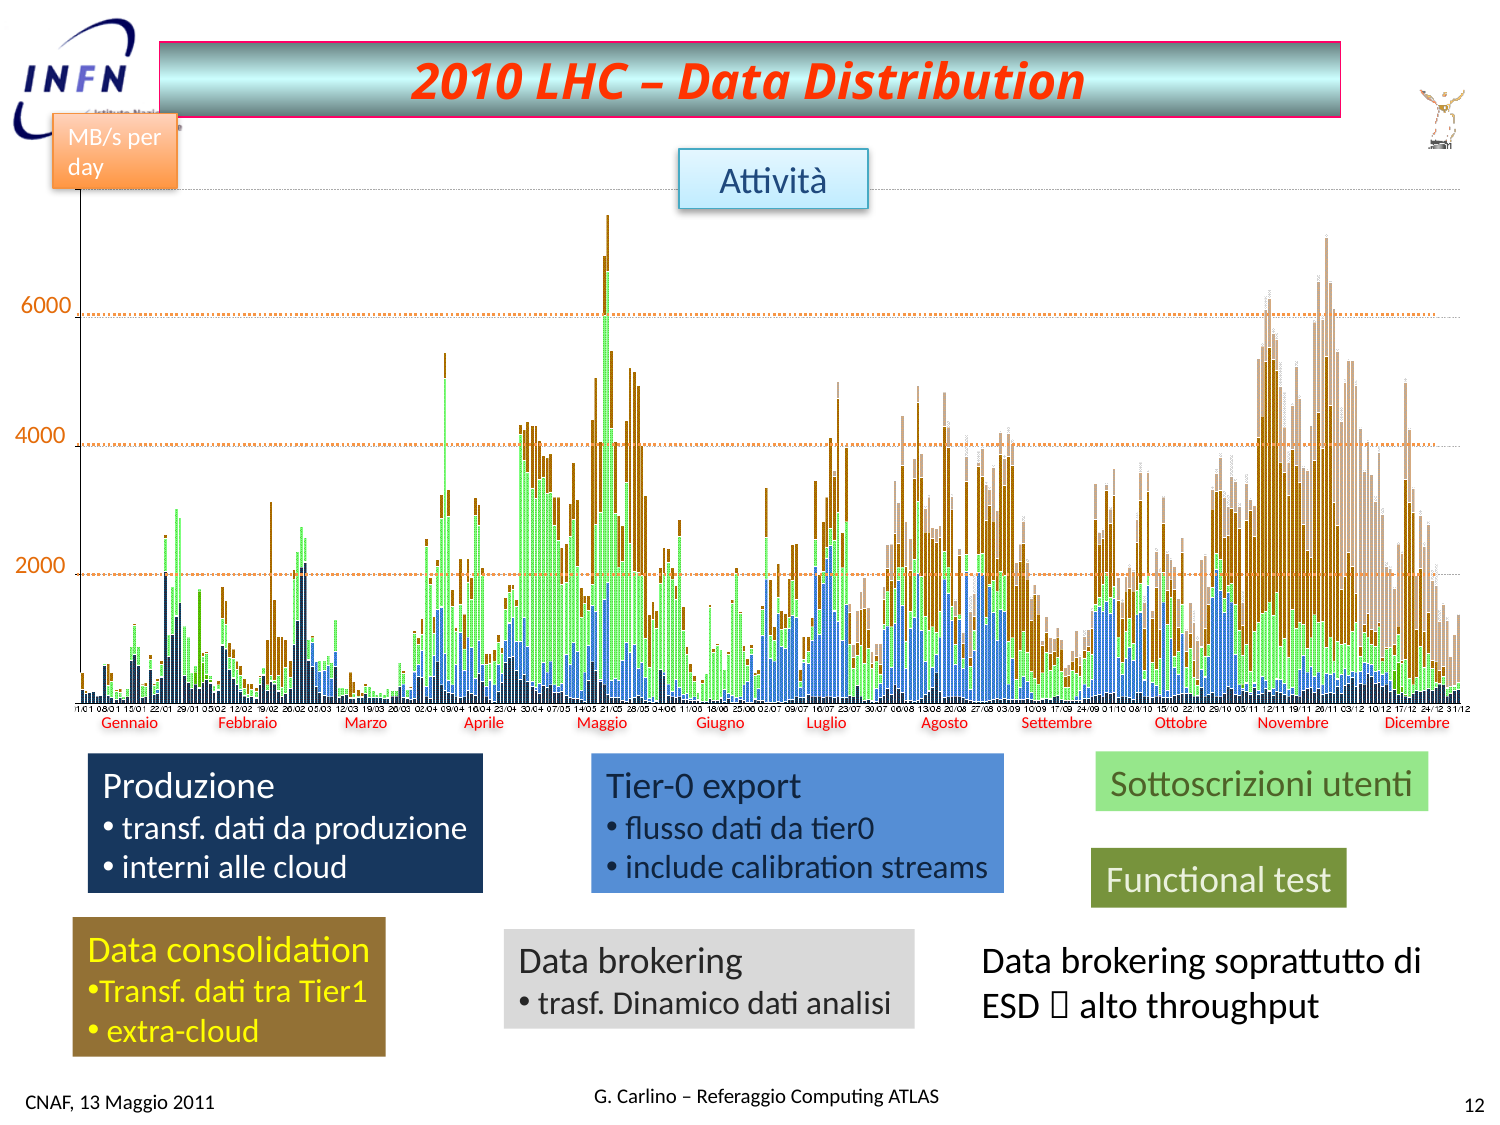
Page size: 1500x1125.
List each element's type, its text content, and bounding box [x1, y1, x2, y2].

text_box 2000 [0, 540, 47, 586]
picture [0, 5, 199, 155]
text_box 4000 [0, 410, 47, 456]
text_box 6000 [5, 280, 47, 326]
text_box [52, 113, 1472, 1059]
picture [1381, 0, 1500, 149]
text_box 2010 LHC – Data Distribution [159, 42, 1341, 112]
